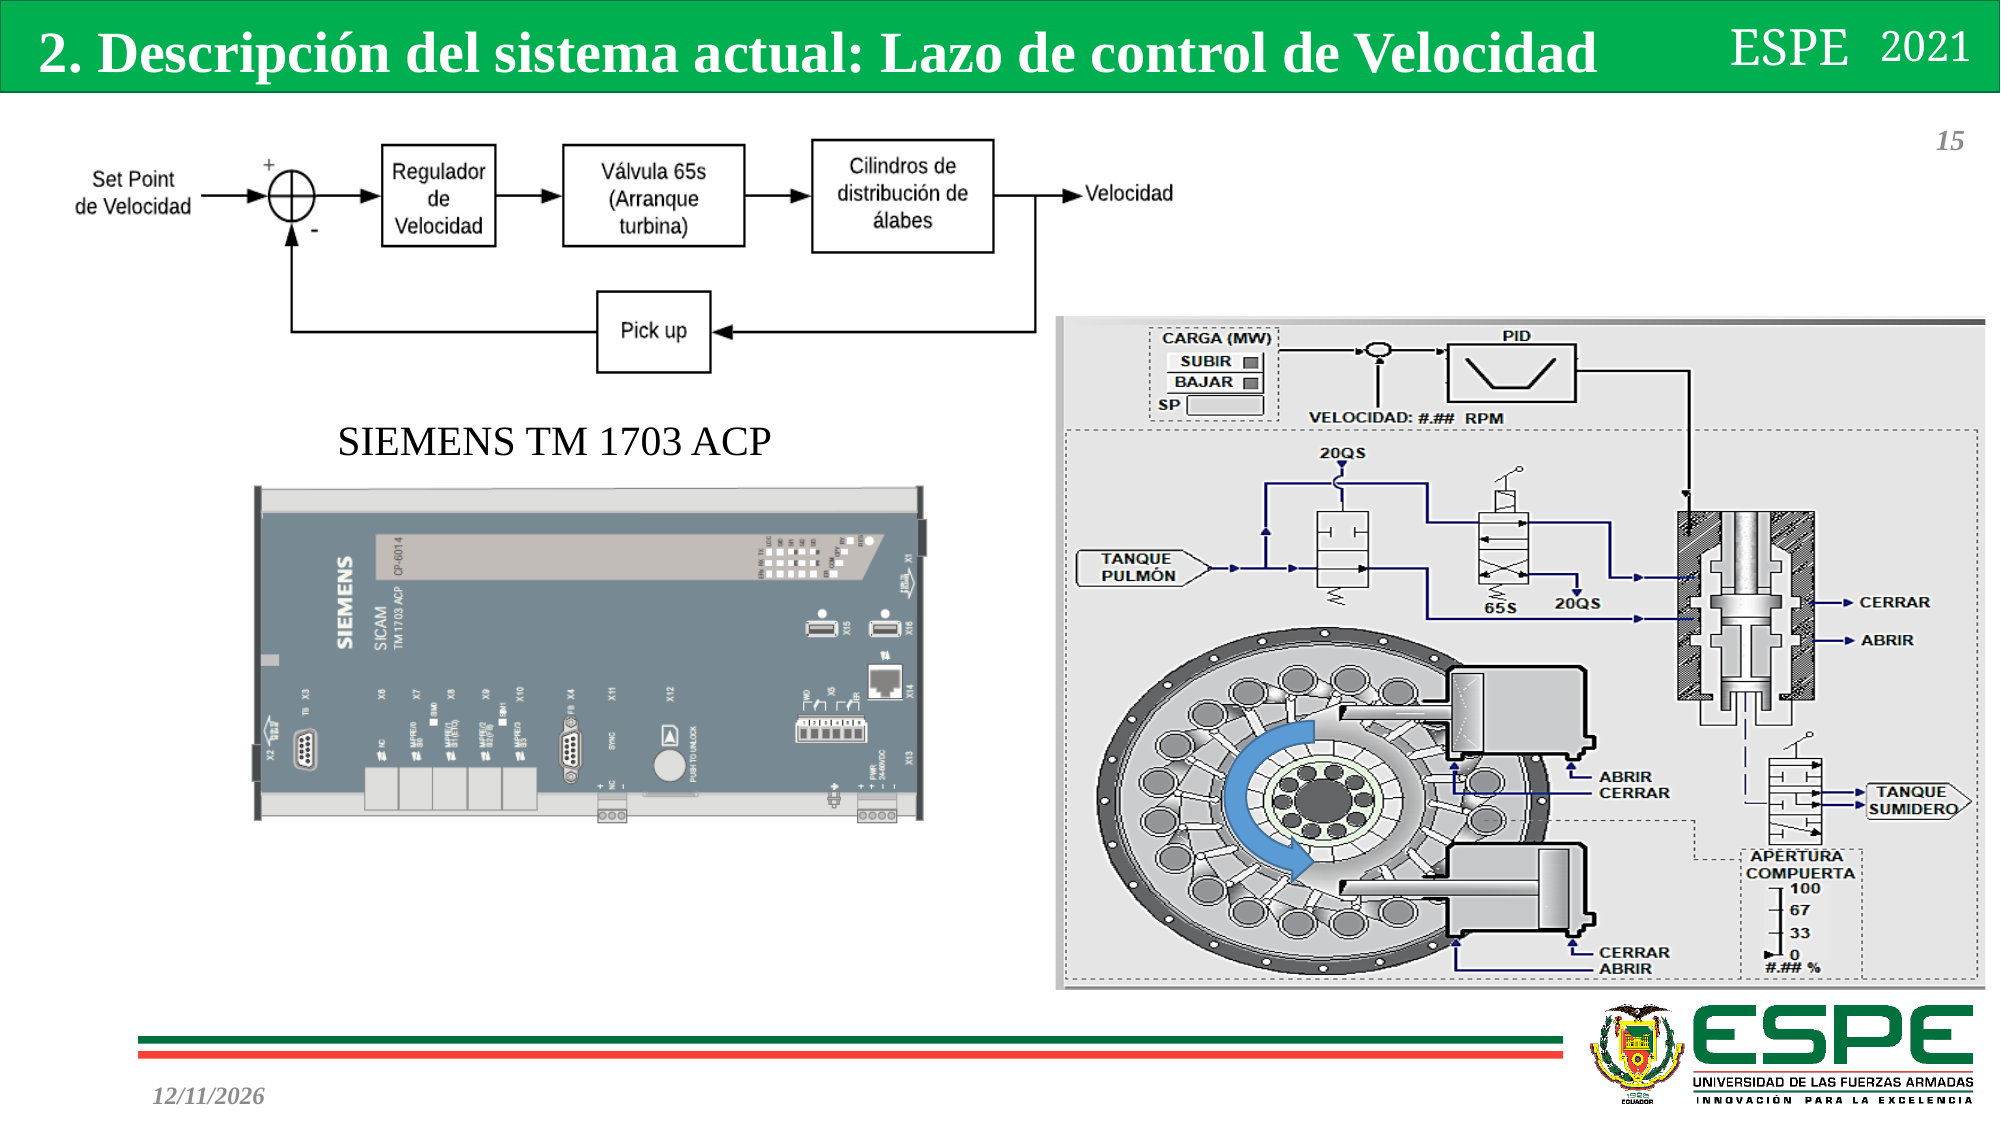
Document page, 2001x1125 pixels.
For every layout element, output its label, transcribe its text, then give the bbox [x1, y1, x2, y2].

text_box [0, 0, 2000, 93]
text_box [138, 1036, 1564, 1059]
text_box ESPE [1714, 8, 1904, 84]
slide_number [137, 1065, 588, 1125]
slide_number 15 [1530, 108, 1981, 169]
text_box 2. Descripción del sistema actual: Lazo de control de Velocidad [24, 6, 1614, 92]
picture [247, 481, 933, 836]
picture [1590, 1004, 1973, 1104]
picture [73, 131, 1986, 990]
text_box SIEMENS TM 1703 ACP [286, 406, 823, 471]
text_box 2021 [1864, 11, 1998, 77]
